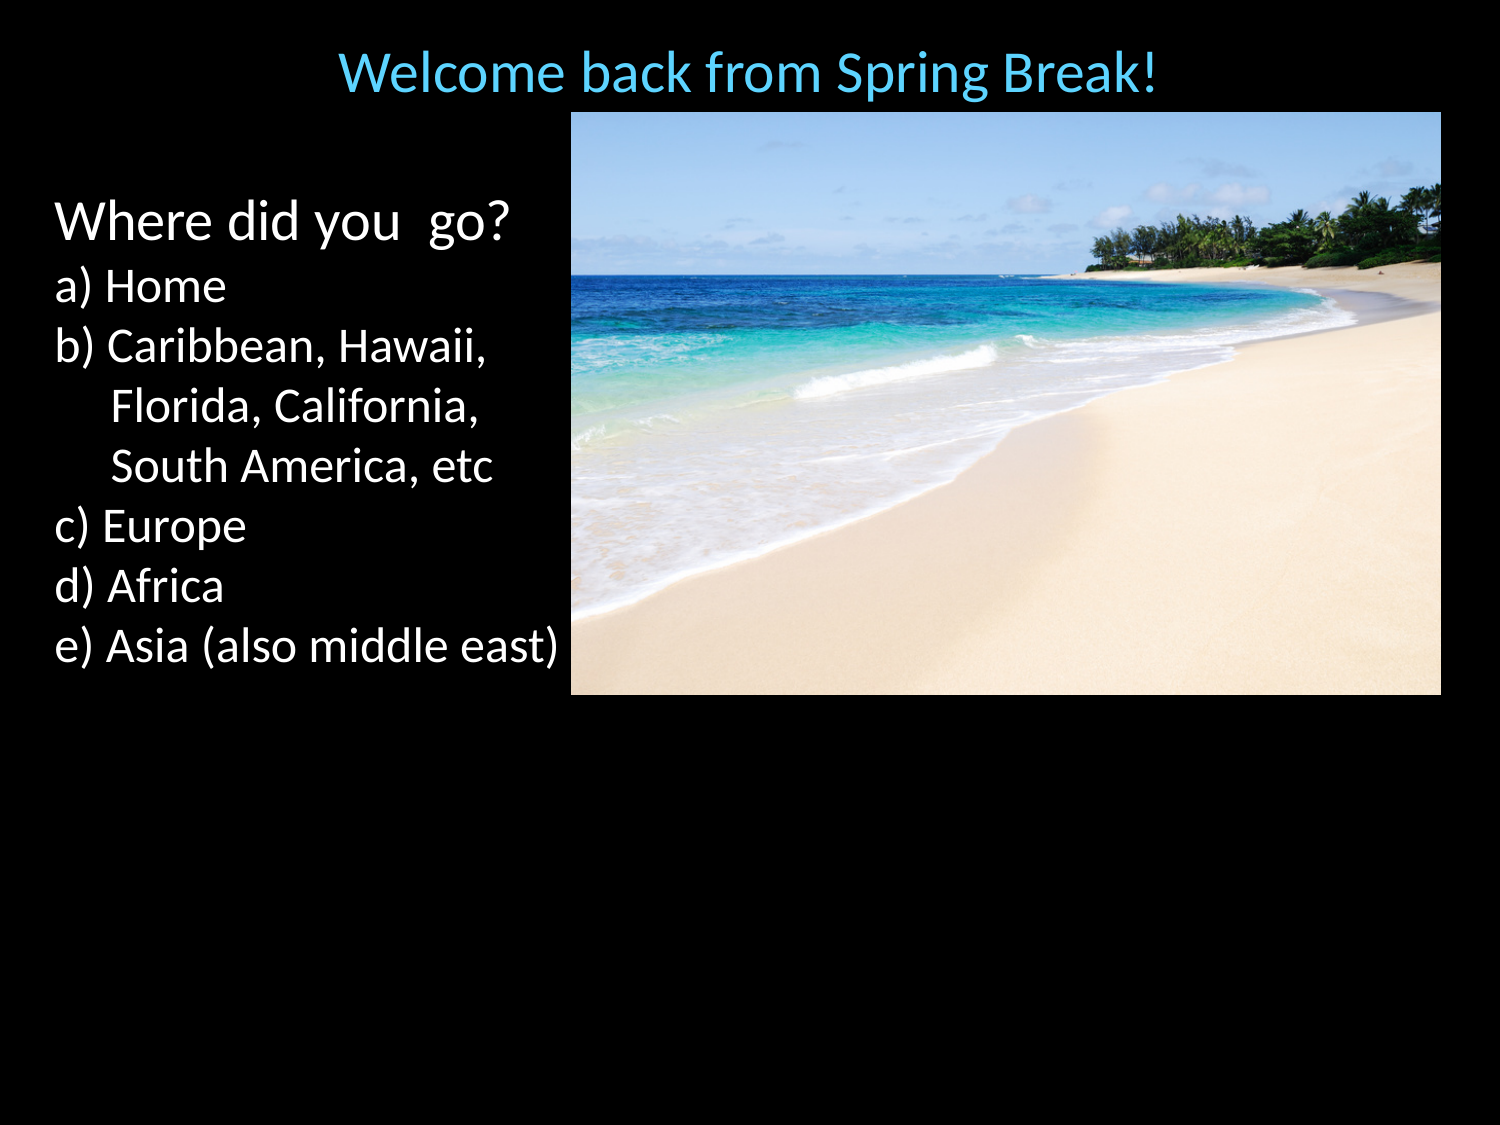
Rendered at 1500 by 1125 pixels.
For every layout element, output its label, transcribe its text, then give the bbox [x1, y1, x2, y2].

title Welcome back from Spring Break! [37, 24, 1463, 113]
text_box Where did you go? a) Home b) Caribbean, Hawaii, Florida, California, South America, etc c) Europe d) Africa e) Asia (also middle east) [39, 174, 565, 680]
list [570, 112, 1442, 696]
